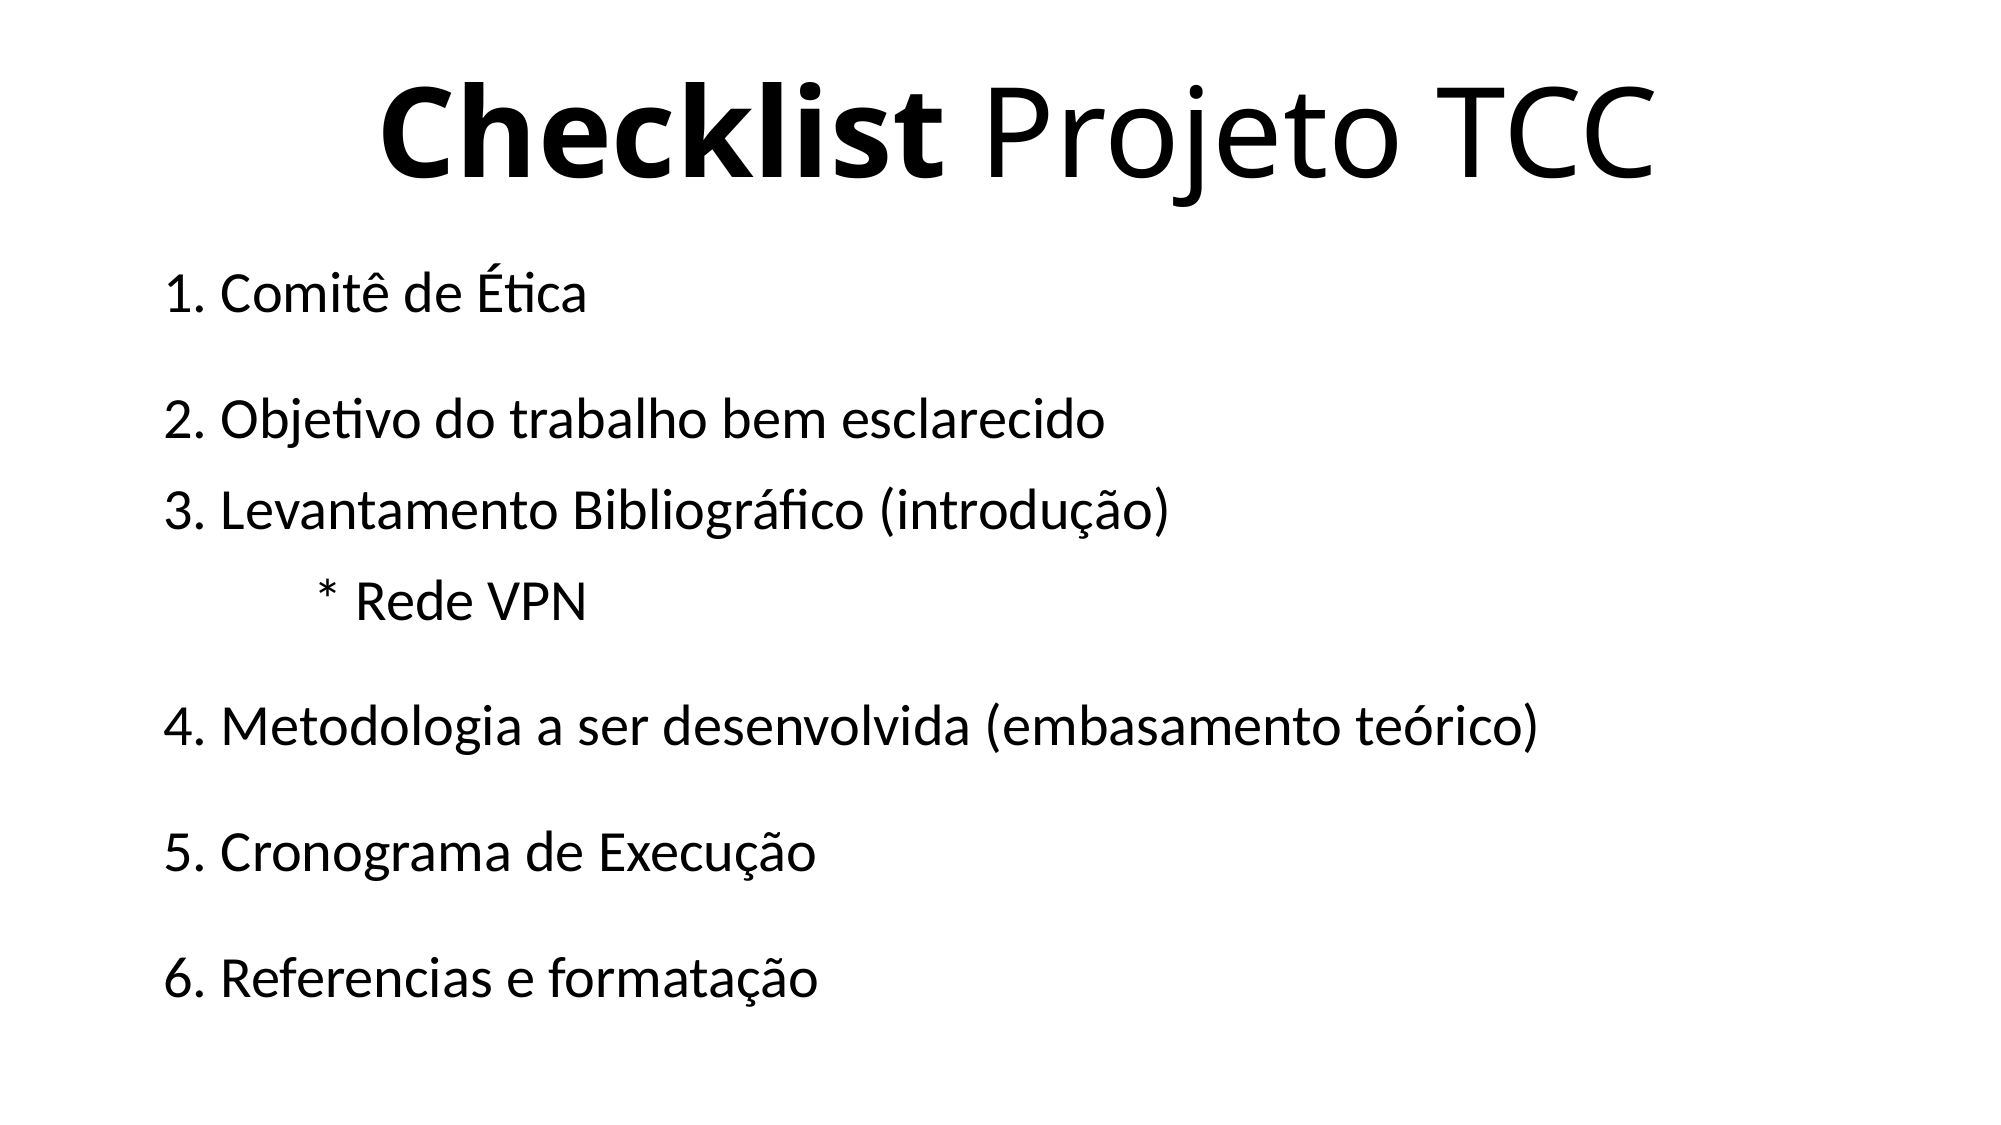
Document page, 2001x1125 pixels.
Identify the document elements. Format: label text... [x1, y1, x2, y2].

title Checklist Projeto TCC [267, 48, 1768, 212]
subtitle 1. Comitê de Ética 2. Objetivo do trabalho bem esclarecido 3. Levantamento Bibliográfico (introdução) * Rede VPN 4. Metodologia a ser desenvolvida (embasamento teórico) 5. Cronograma de Execução 6. Referencias e formatação [148, 211, 1649, 828]
